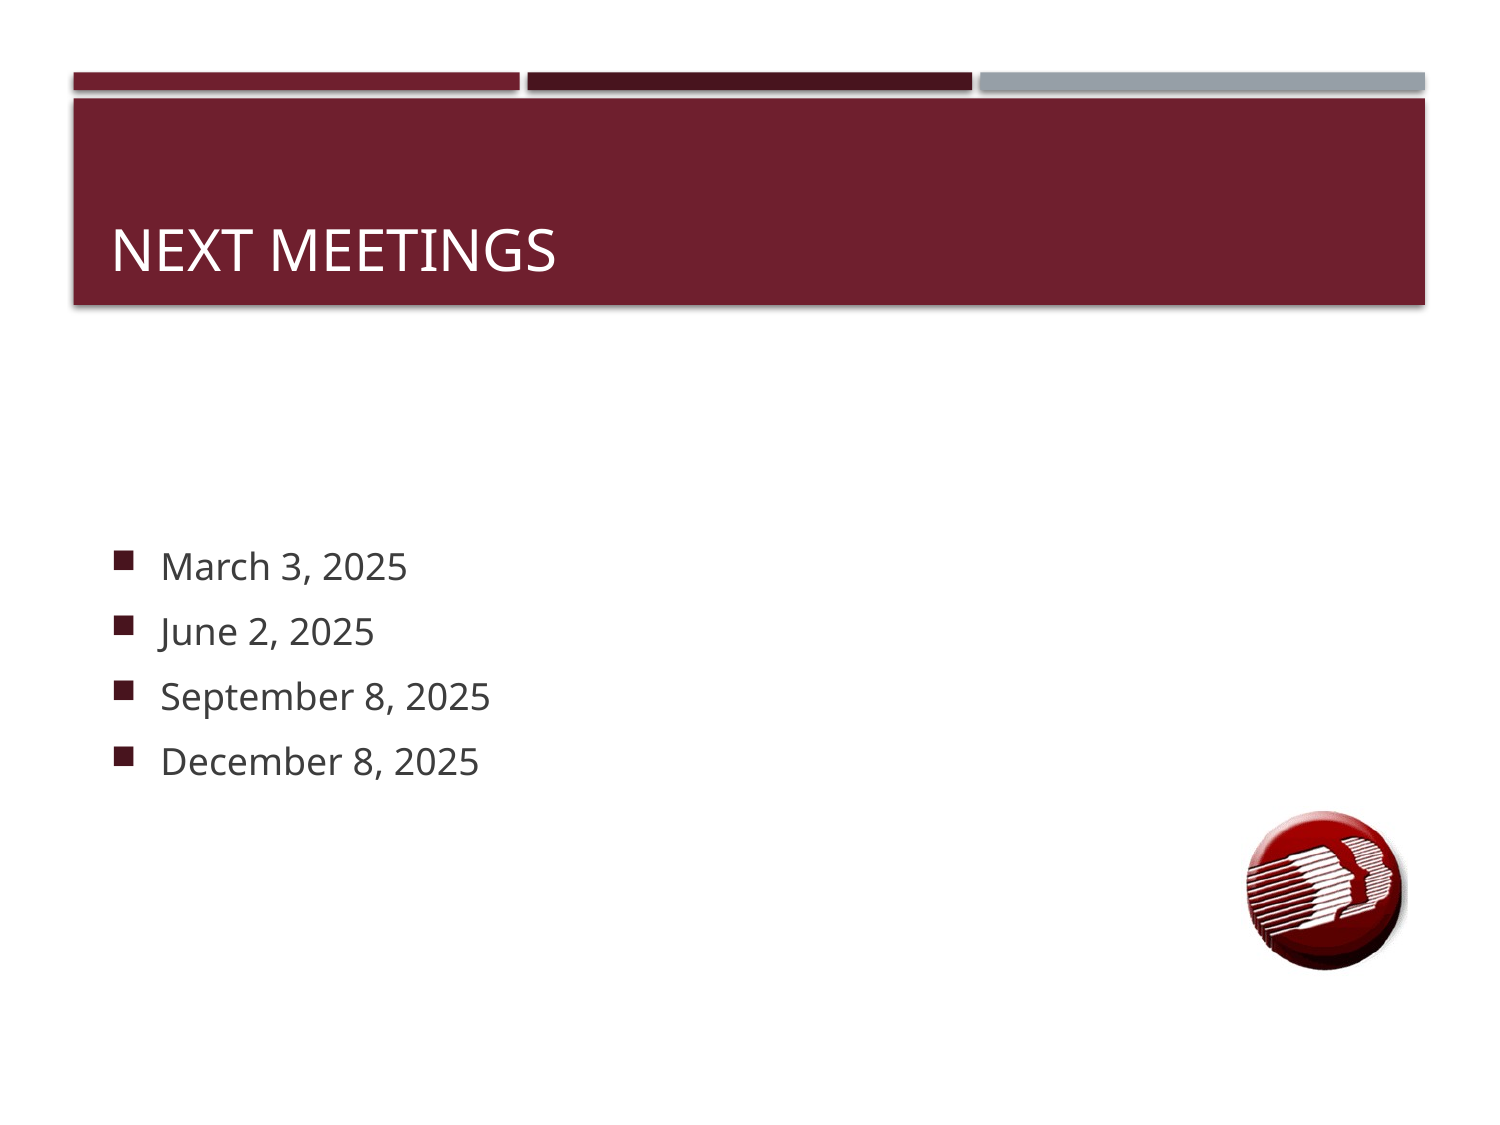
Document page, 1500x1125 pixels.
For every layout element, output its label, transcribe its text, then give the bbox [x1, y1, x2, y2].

title Next Meetings [95, 112, 1406, 291]
picture [1241, 806, 1408, 977]
list March 3, 2025 June 2, 2025 September 8, 2025 December 8, 2025 [95, 365, 1406, 962]
